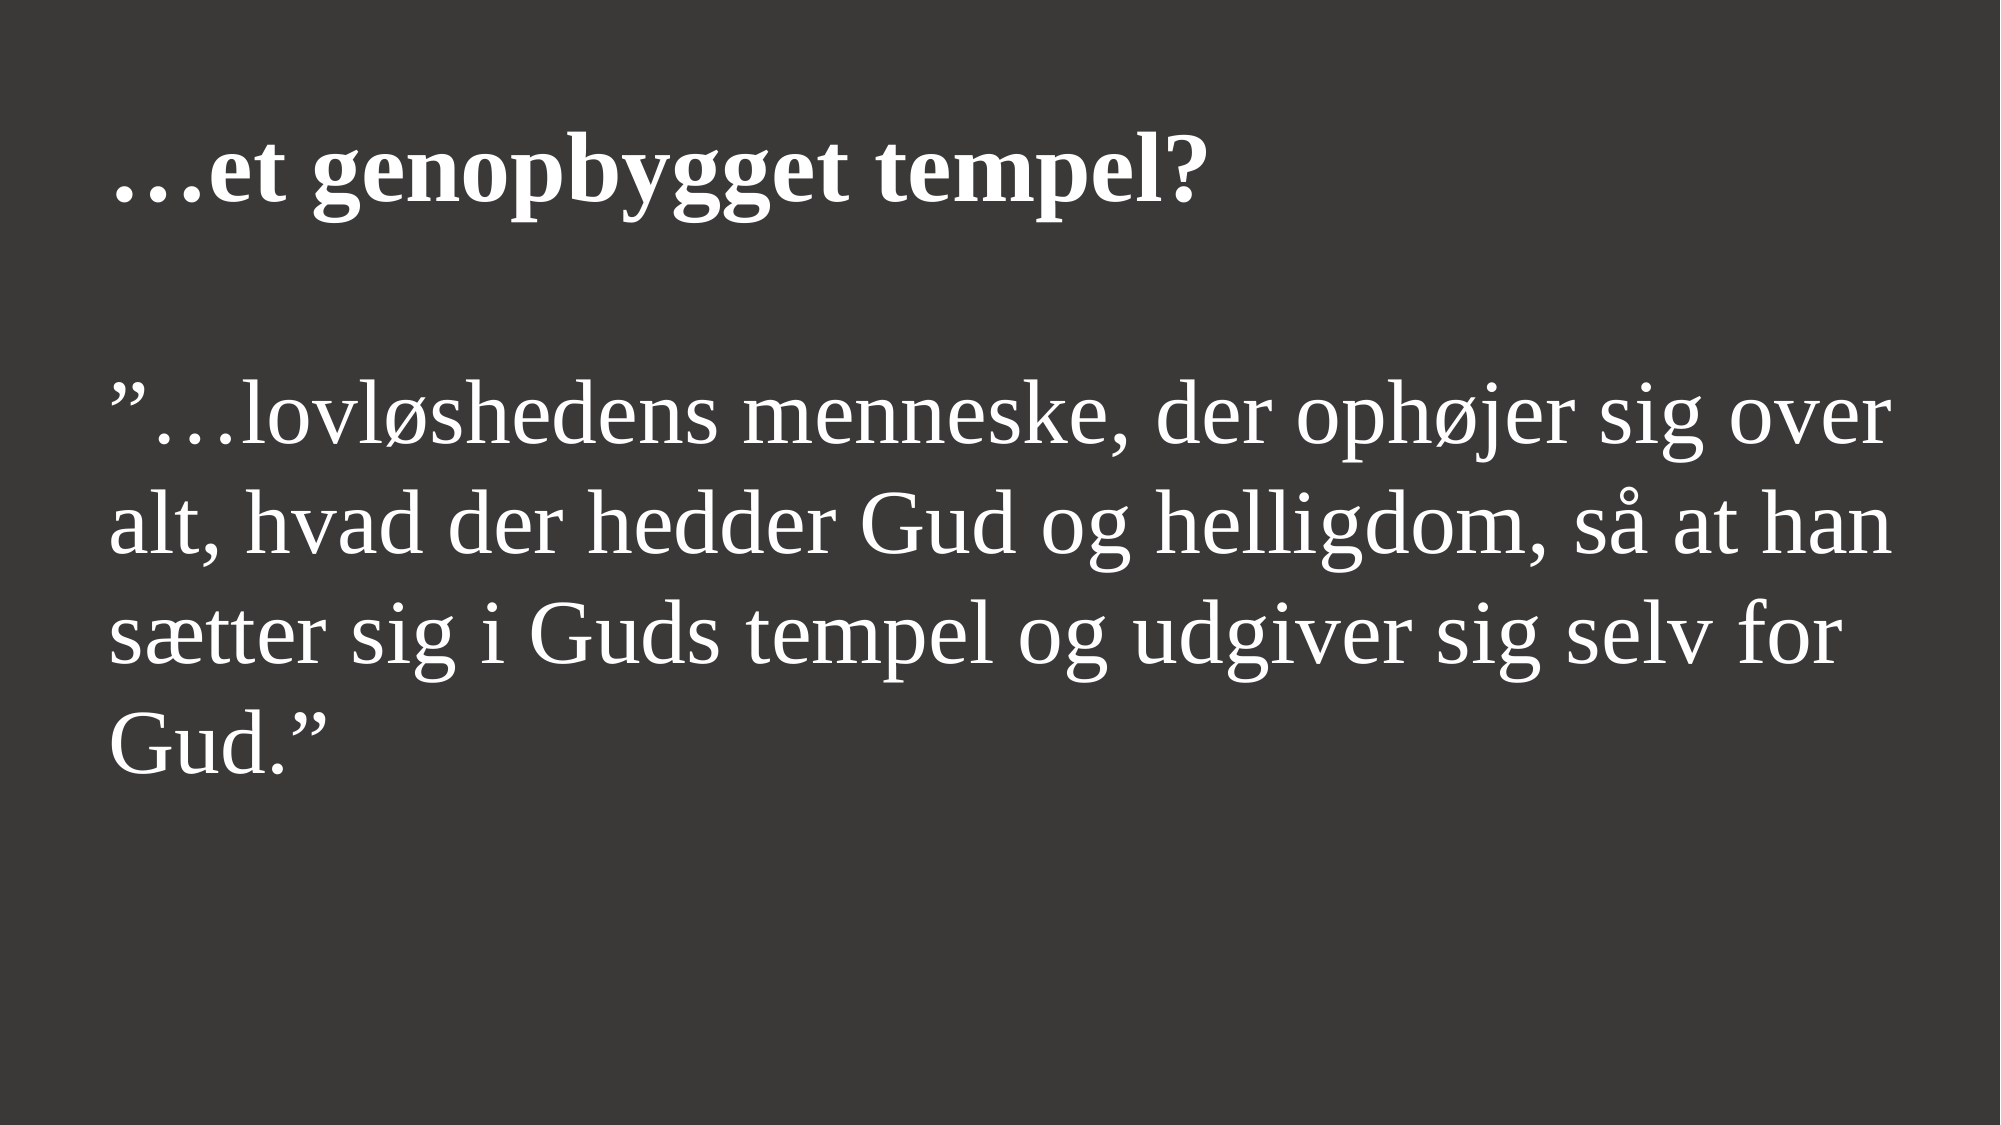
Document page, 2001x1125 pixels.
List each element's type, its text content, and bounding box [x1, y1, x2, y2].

text_box …et genopbygget tempel? [93, 85, 1836, 229]
text_box ”…lovløshedens menneske, der ophøjer sig over alt, hvad der hedder Gud og helligdom, så at han sætter sig i Guds tempel og udgiver sig selv for Gud.” [93, 344, 1954, 800]
